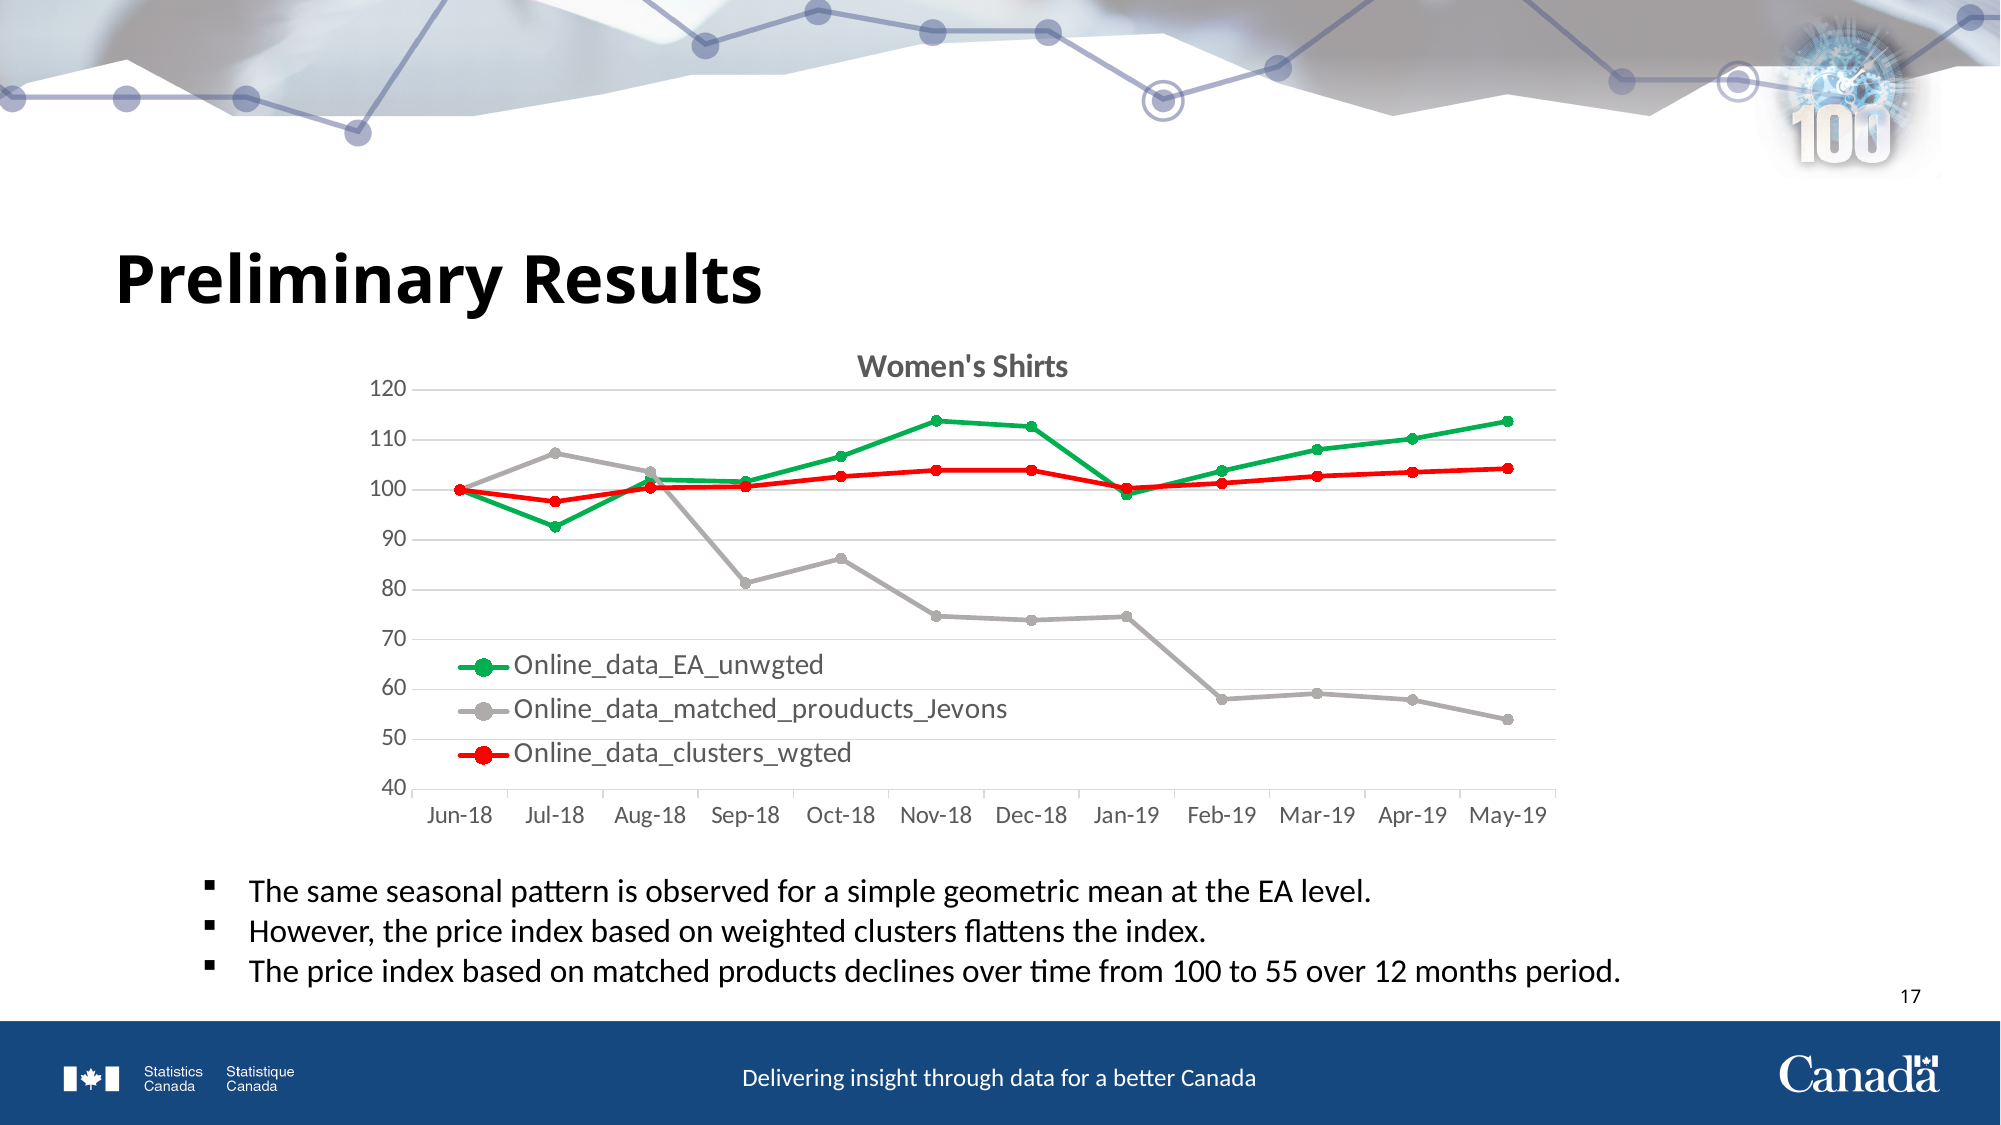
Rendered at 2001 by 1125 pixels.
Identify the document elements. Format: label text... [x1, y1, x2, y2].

slide_number 16 [1881, 977, 1937, 1020]
chart [342, 323, 1583, 877]
text_box Conclusion [1261, 79, 2001, 88]
text_box Issue and Objective [1260, 89, 2001, 98]
title Preliminary Results [100, 178, 1826, 326]
slide_number 17 [1262, 100, 2000, 108]
picture [0, 0, 2001, 1125]
text_box The same seasonal pattern is observed for a simple geometric mean at the EA level. However, the price index based on weighted clusters flattens the index. The price index based on matched products declines over time from 100 to 55 over 12 months period. [187, 862, 1738, 997]
